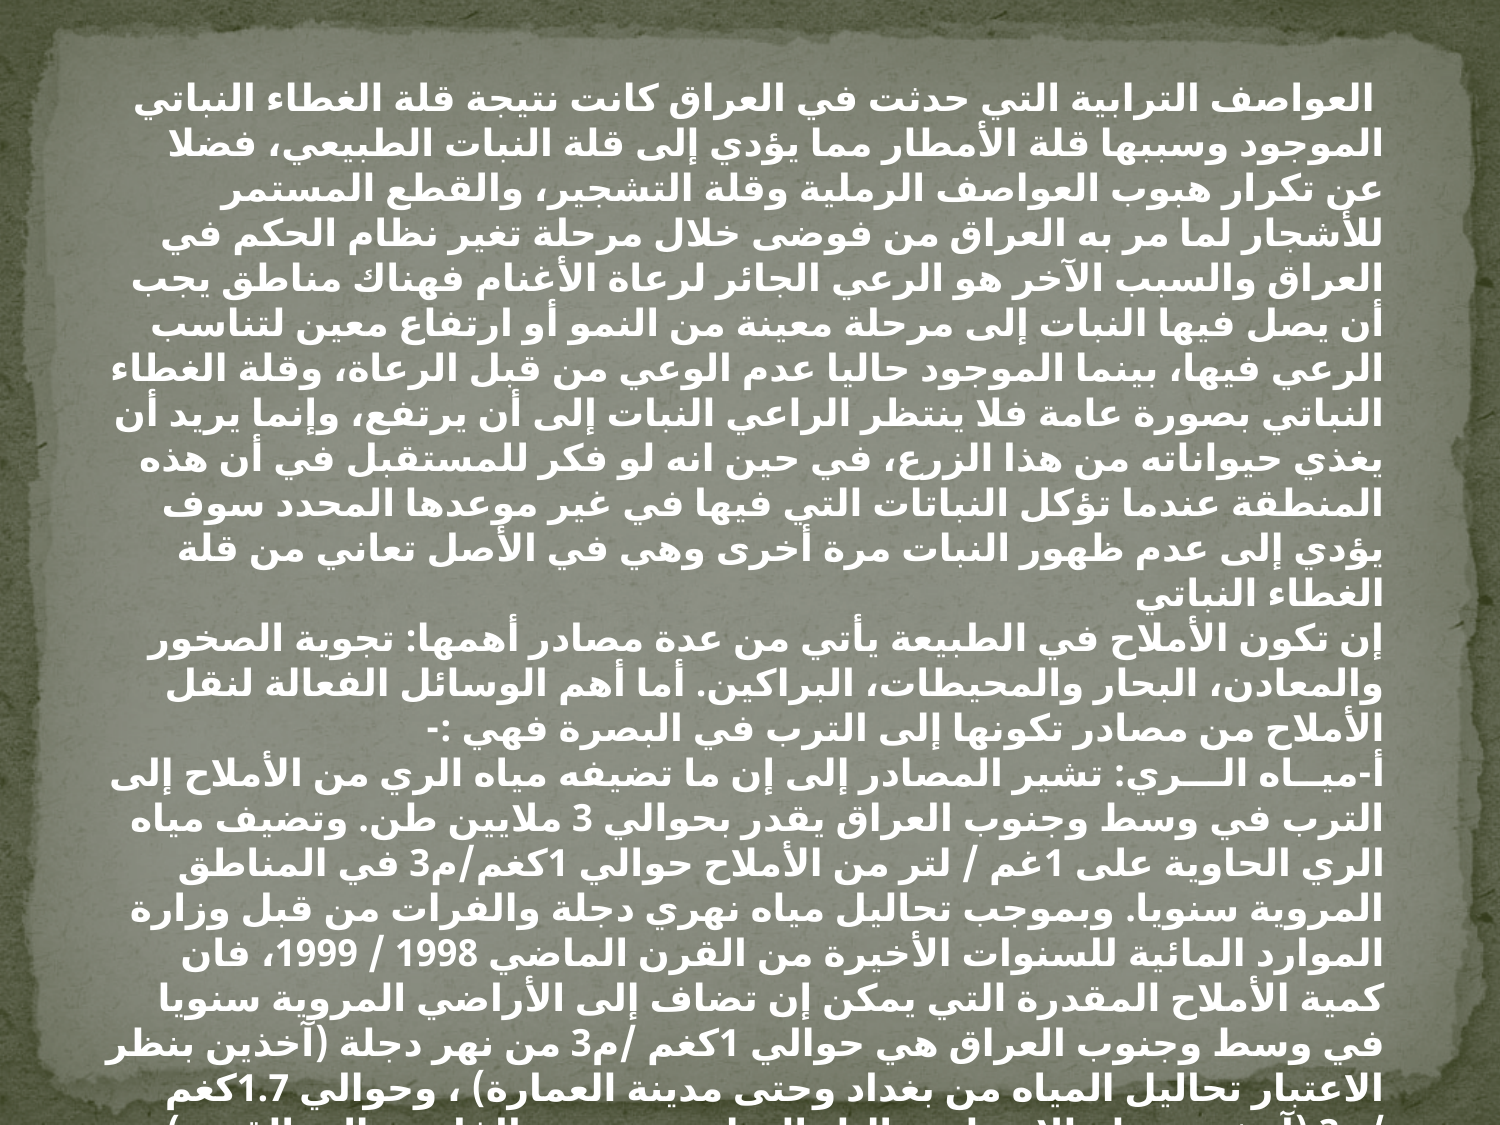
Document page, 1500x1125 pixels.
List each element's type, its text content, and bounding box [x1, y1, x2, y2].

text_box العواصف الترابية التي حدثت في العراق كانت نتيجة قلة الغطاء النباتي الموجود وسببها قلة الأمطار مما يؤدي إلى قلة النبات الطبيعي، فضلا عن تكرار هبوب العواصف الرملية وقلة التشجير، والقطع المستمر للأشجار لما مر به العراق من فوضى خلال مرحلة تغير نظام الحكم في العراق والسبب الآخر هو الرعي الجائر لرعاة الأغنام فهناك مناطق يجب أن يصل فيها النبات إلى مرحلة معينة من النمو أو ارتفاع معين لتناسب الرعي فيها، بينما الموجود حاليا عدم الوعي من قبل الرعاة، وقلة الغطاء النباتي بصورة عامة فلا ينتظر الراعي النبات إلى أن يرتفع، وإنما يريد أن يغذي حيواناته من هذا الزرع، في حين انه لو فكر للمستقبل في أن هذه المنطقة عندما تؤكل النباتات التي فيها في غير موعدها المحدد سوف يؤدي إلى عدم ظهور النبات مرة أخرى وهي في الأصل تعاني من قلة الغطاء النباتي إن تكون الأملاح في الطبيعة يأتي من عدة مصادر أهمها: تجوية الصخور والمعادن، البحار والمحيطات، البراكين. أما أهم الوسائل الفعالة لنقل الأملاح من مصادر تكونها إلى الترب في البصرة فهي :- أ‌-ميــاه الـــري: تشير المصادر إلى إن ما تضيفه مياه الري من الأملاح إلى الترب في وسط وجنوب العراق يقدر بحوالي 3 ملايين طن. وتضيف مياه الري الحاوية على 1غم / لتر من الأملاح حوالي 1كغم/م3 في المناطق المروية سنويا. وبموجب تحاليل مياه نهري دجلة والفرات من قبل وزارة الموارد المائية للسنوات الأخيرة من القرن الماضي 1998 / 1999، فان كمية الأملاح المقدرة التي يمكن إن تضاف إلى الأراضي المروية سنويا في وسط وجنوب العراق هي حوالي 1كغم /م3 من نهر دجلة (آخذين بنظر الاعتبار تحاليل المياه من بغداد وحتى مدينة العمارة) ، وحوالي 1.7كغم /م3 (آخذين بنظر الاعتبار تحاليل المياه من مدينة الفلوجة إلى القرنة). ب- المــياه الجــوفية الأرضــية: وهي من المصادر المهمة لنقل الأملاح إلى الترب في العراق. ويزداد تمليحها للأراضي كلما زاد تركيز الأملاح فيها كلما ارتفع مستواها وقربها إلى سطح الأرض، حيث تقوم بنقل الأملاح من مكان لأخر عند تحركها تحت سطح التربة. [88, 66, 1400, 1125]
